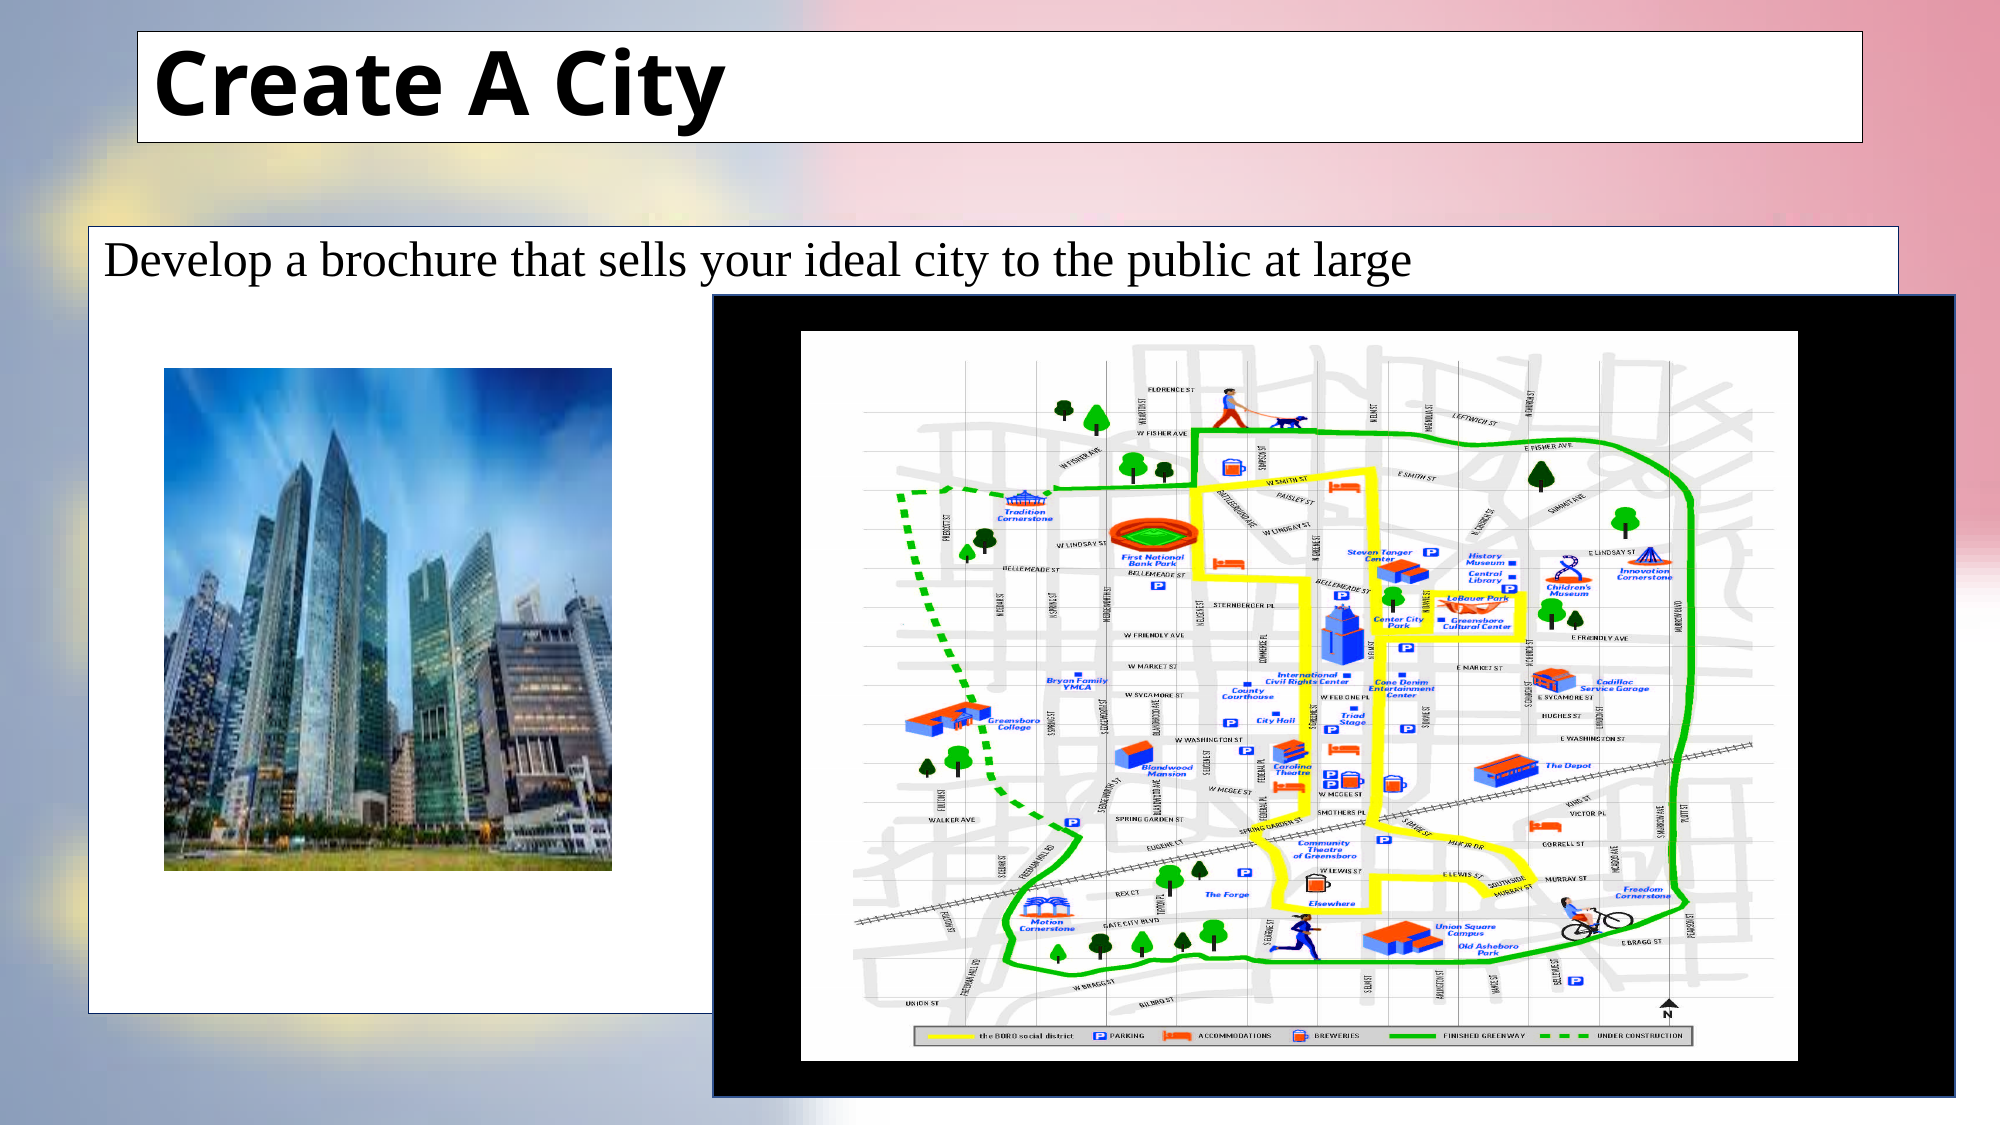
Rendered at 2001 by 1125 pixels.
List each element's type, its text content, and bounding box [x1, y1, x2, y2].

picture [801, 331, 1798, 1061]
title Create A City [137, 31, 1863, 143]
picture [164, 368, 612, 871]
list Develop a brochure that sells your ideal city to the public at large [88, 226, 1899, 1014]
text_box [712, 294, 1956, 1098]
